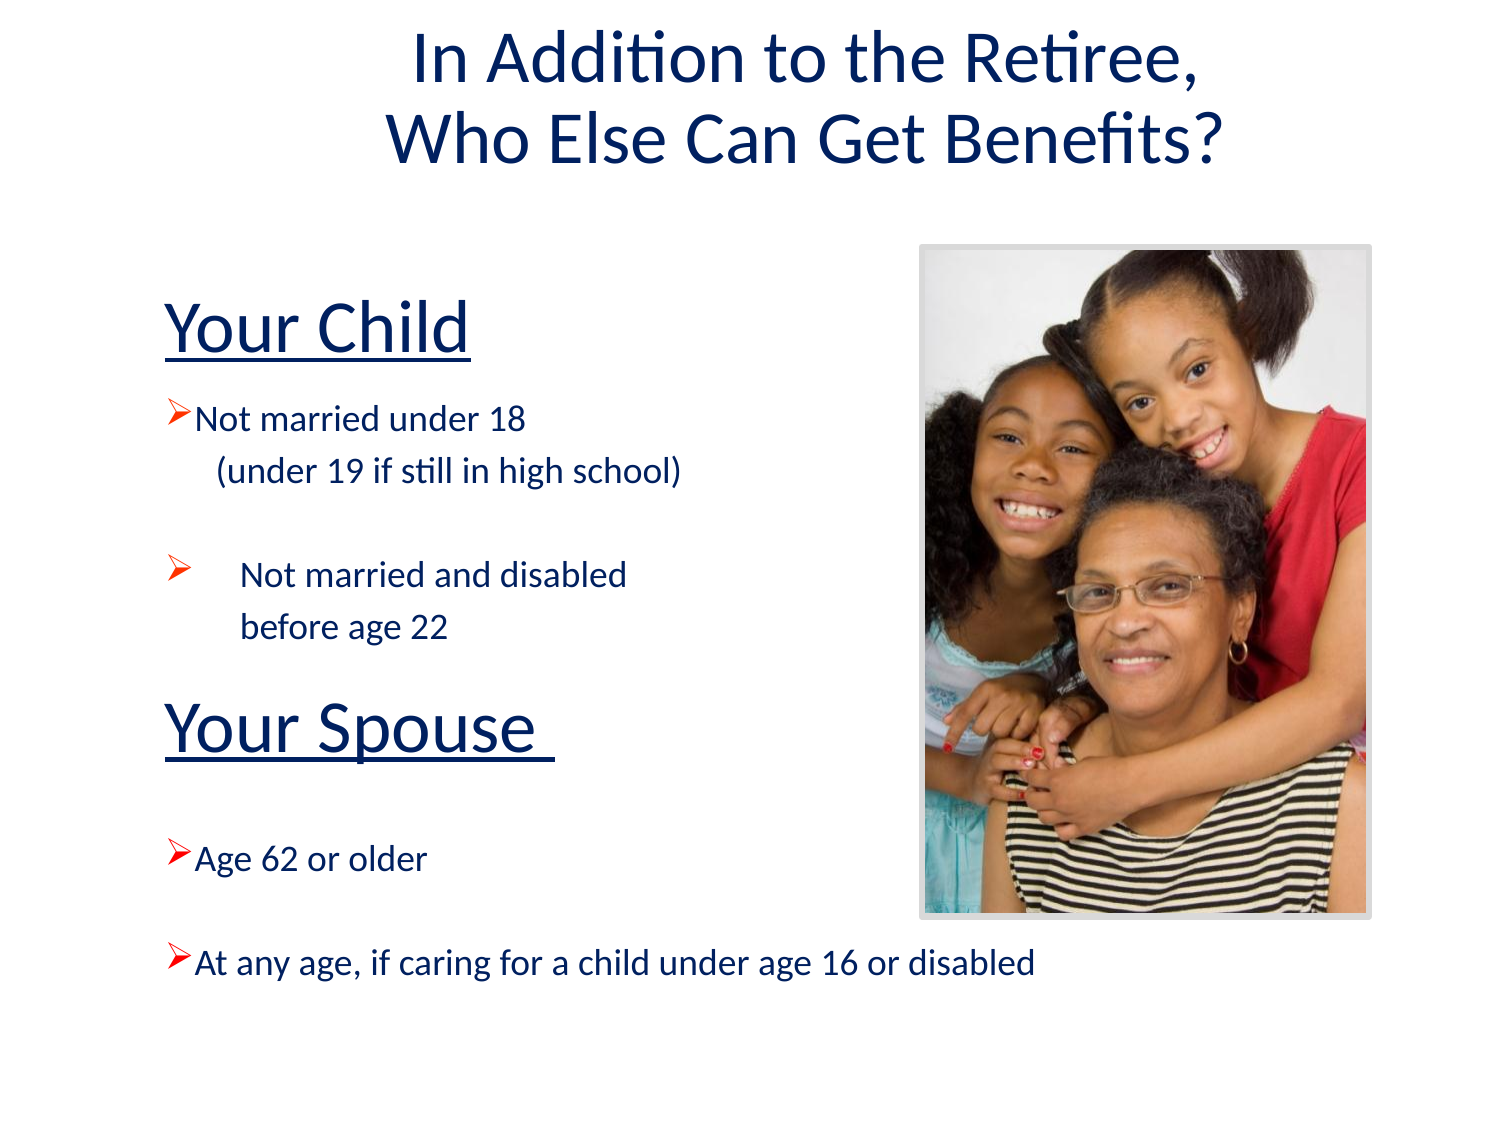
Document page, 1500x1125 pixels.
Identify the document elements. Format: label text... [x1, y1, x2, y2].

text_box In Addition to the Retiree, Who Else Can Get Benefits? [112, 10, 1500, 187]
picture [924, 249, 1367, 914]
text_box Your Child Not married under 18 (under 19 if still in high school) Not married and disabled before age 22 Your Spouse Age 62 or older At any age, if caring for a child under age 16 or disabled [149, 270, 1500, 1125]
